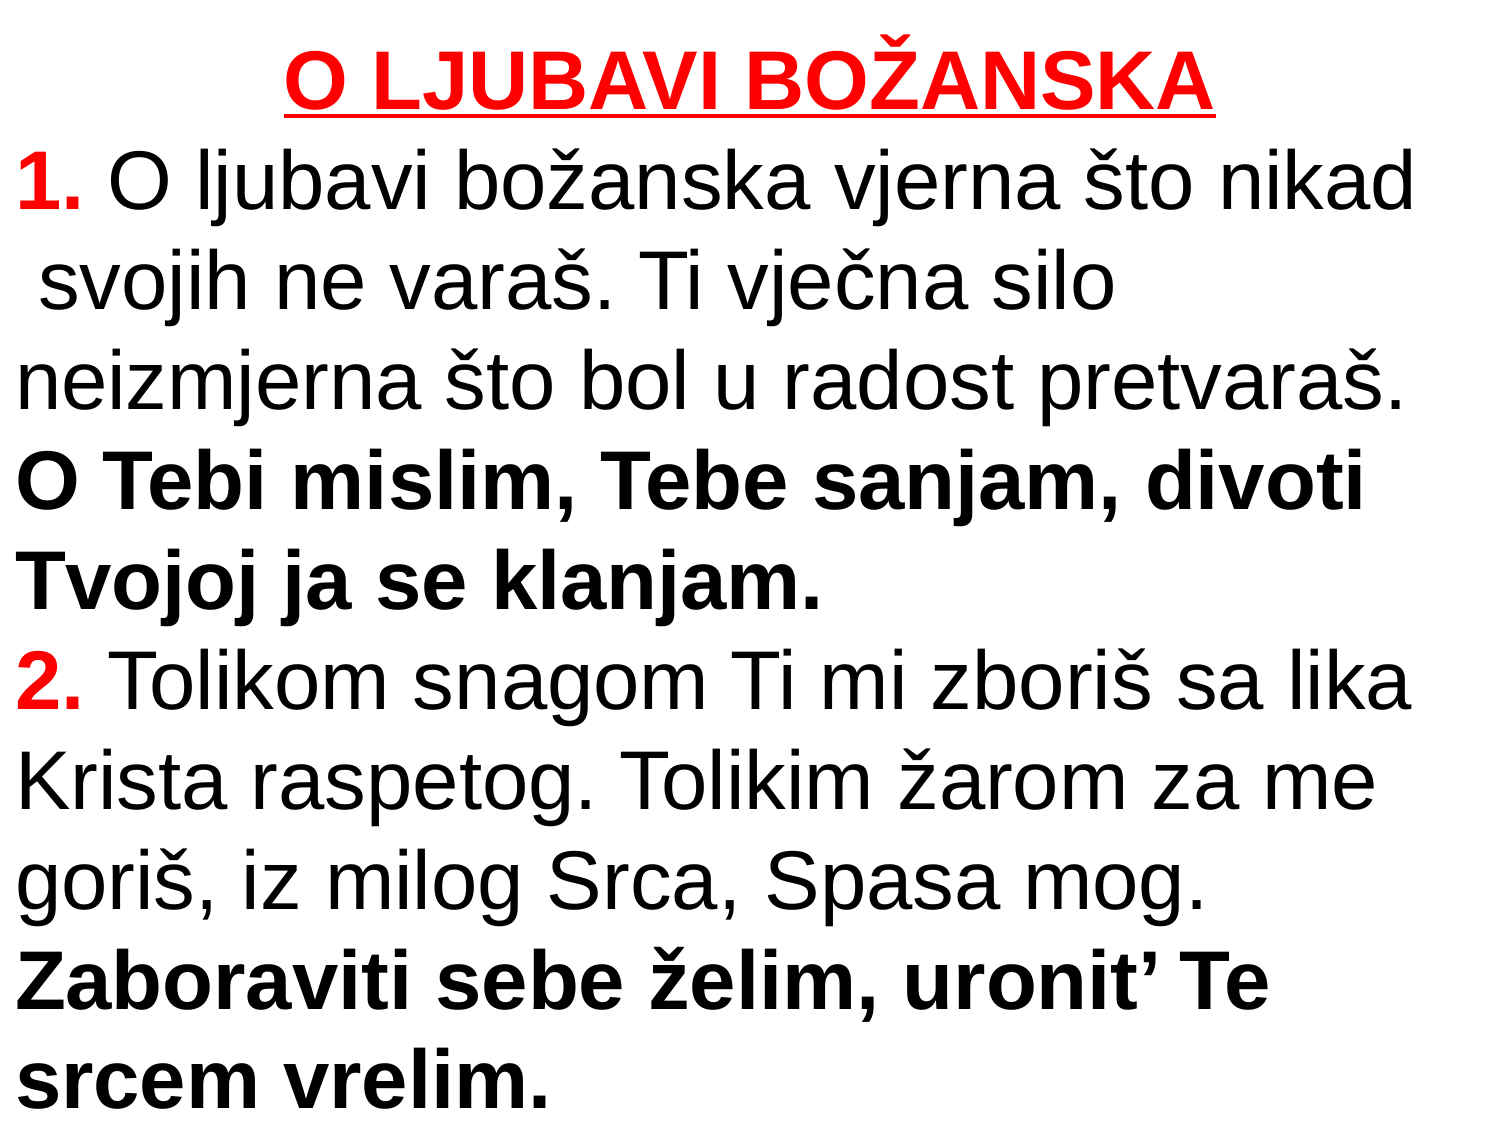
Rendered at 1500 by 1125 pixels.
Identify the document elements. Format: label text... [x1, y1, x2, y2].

text_box O LJUBAVI BOŽANSKA 1. O ljubavi božanska vjerna što nikad svojih ne varaš. Ti vječna silo neizmjerna što bol u radost pretvaraš. O Tebi mislim, Tebe sanjam, divoti Tvojoj ja se klanjam. 2. Tolikom snagom Ti mi zboriš sa lika Krista raspetog. Tolikim žarom za me goriš, iz milog Srca, Spasa mog. Zaboraviti sebe želim, uronit’ Te srcem vrelim. [0, 18, 1500, 1125]
